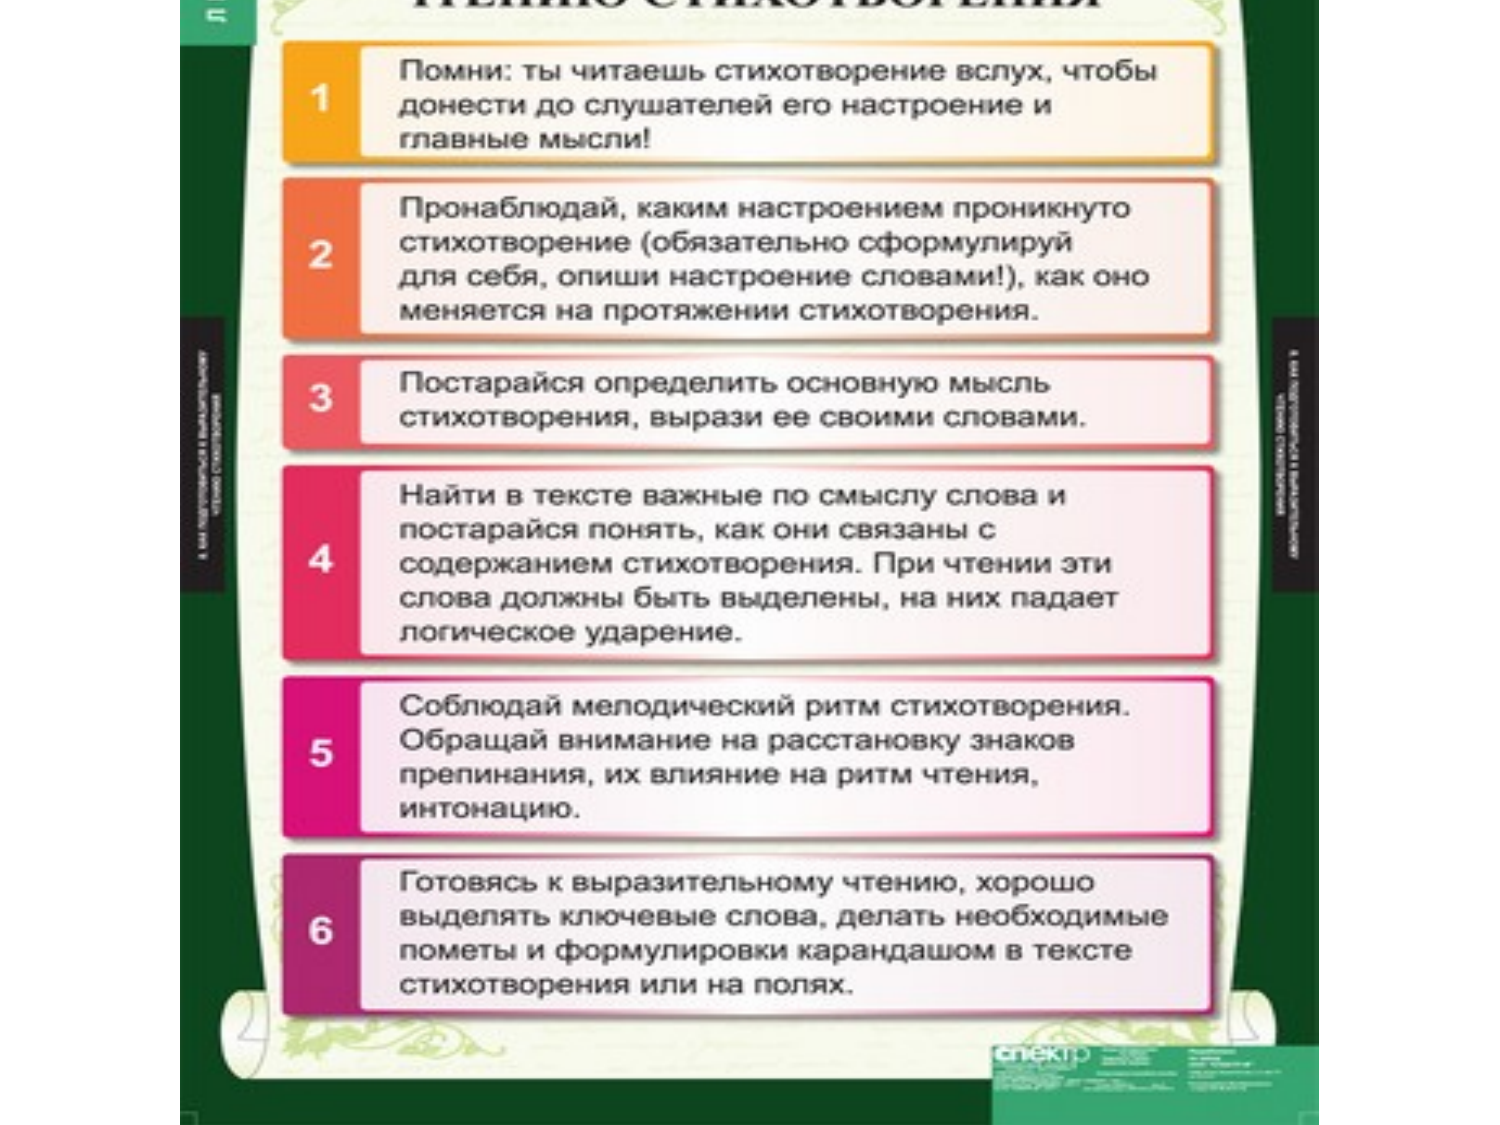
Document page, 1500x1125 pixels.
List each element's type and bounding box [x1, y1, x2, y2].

picture [180, 0, 1319, 1125]
